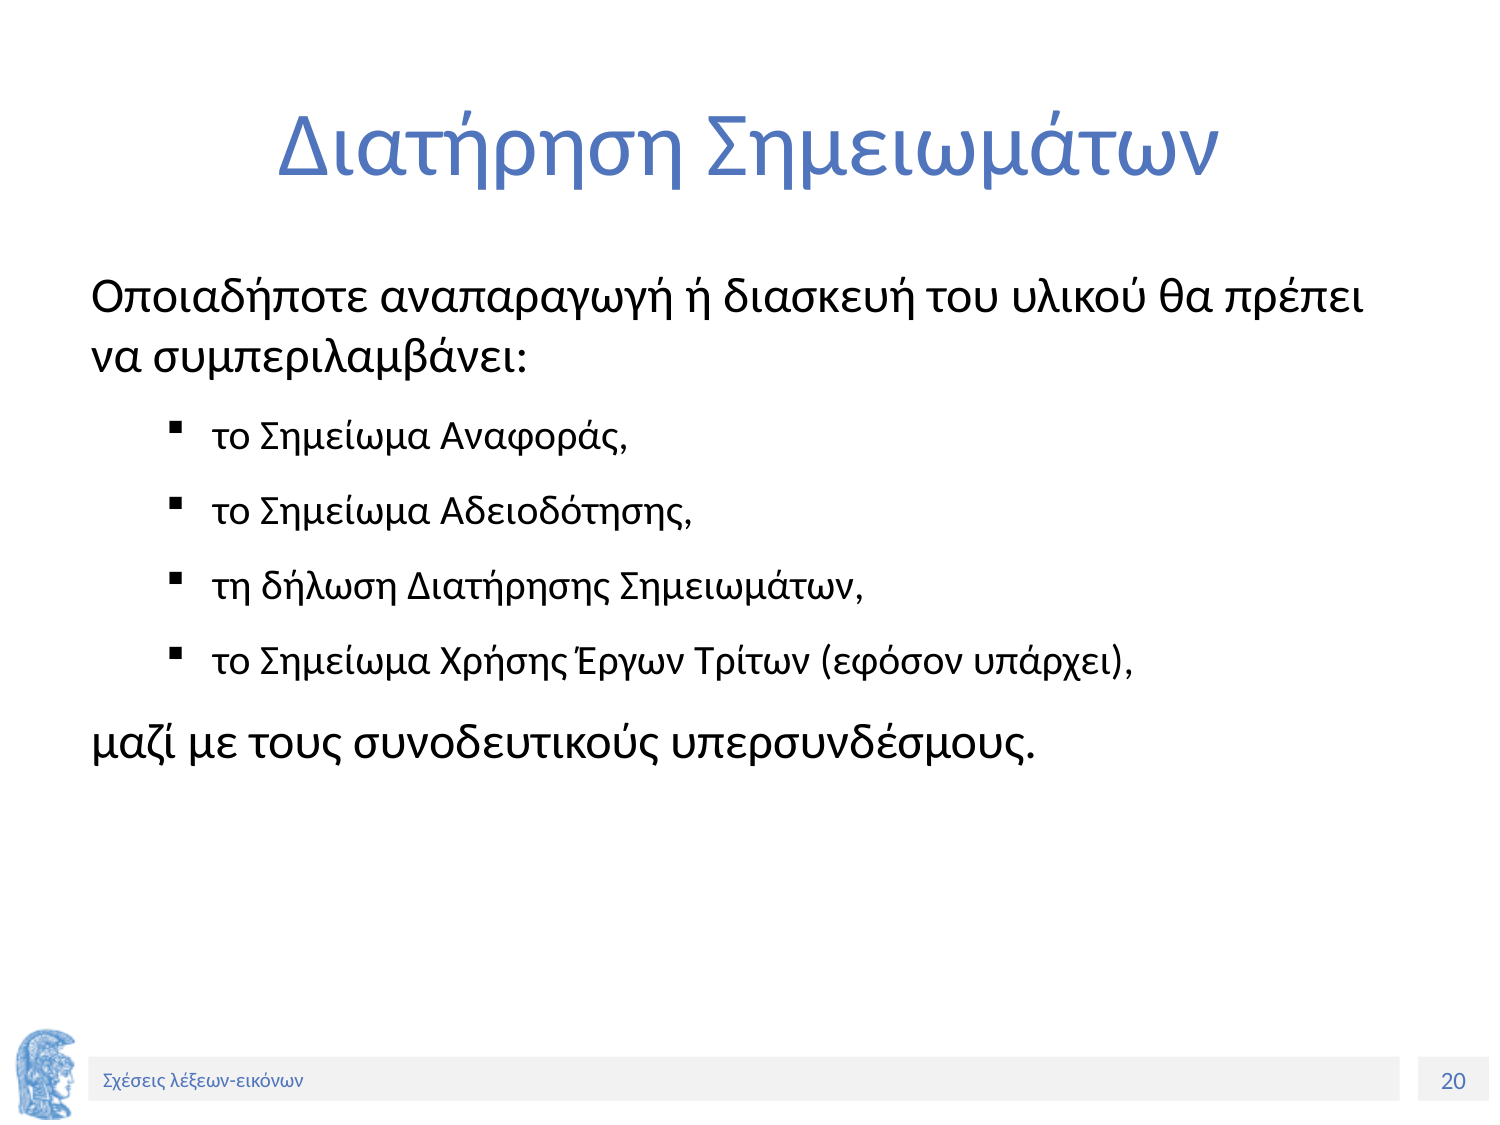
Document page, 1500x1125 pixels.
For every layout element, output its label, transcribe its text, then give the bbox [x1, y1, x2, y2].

title Διατήρηση Σημειωμάτων [75, 45, 1425, 233]
list Οποιαδήποτε αναπαραγωγή ή διασκευή του υλικού θα πρέπει να συμπεριλαμβάνει: το Σημείωμα Αναφοράς, το Σημείωμα Αδειοδότησης, τη δήλωση Διατήρησης Σημειωμάτων, το Σημείωμα Χρήσης Έργων Τρίτων (εφόσον υπάρχει), μαζί με τους συνοδευτικούς υπερσυνδέσμους. [76, 255, 1427, 998]
picture [9, 1026, 81, 1120]
